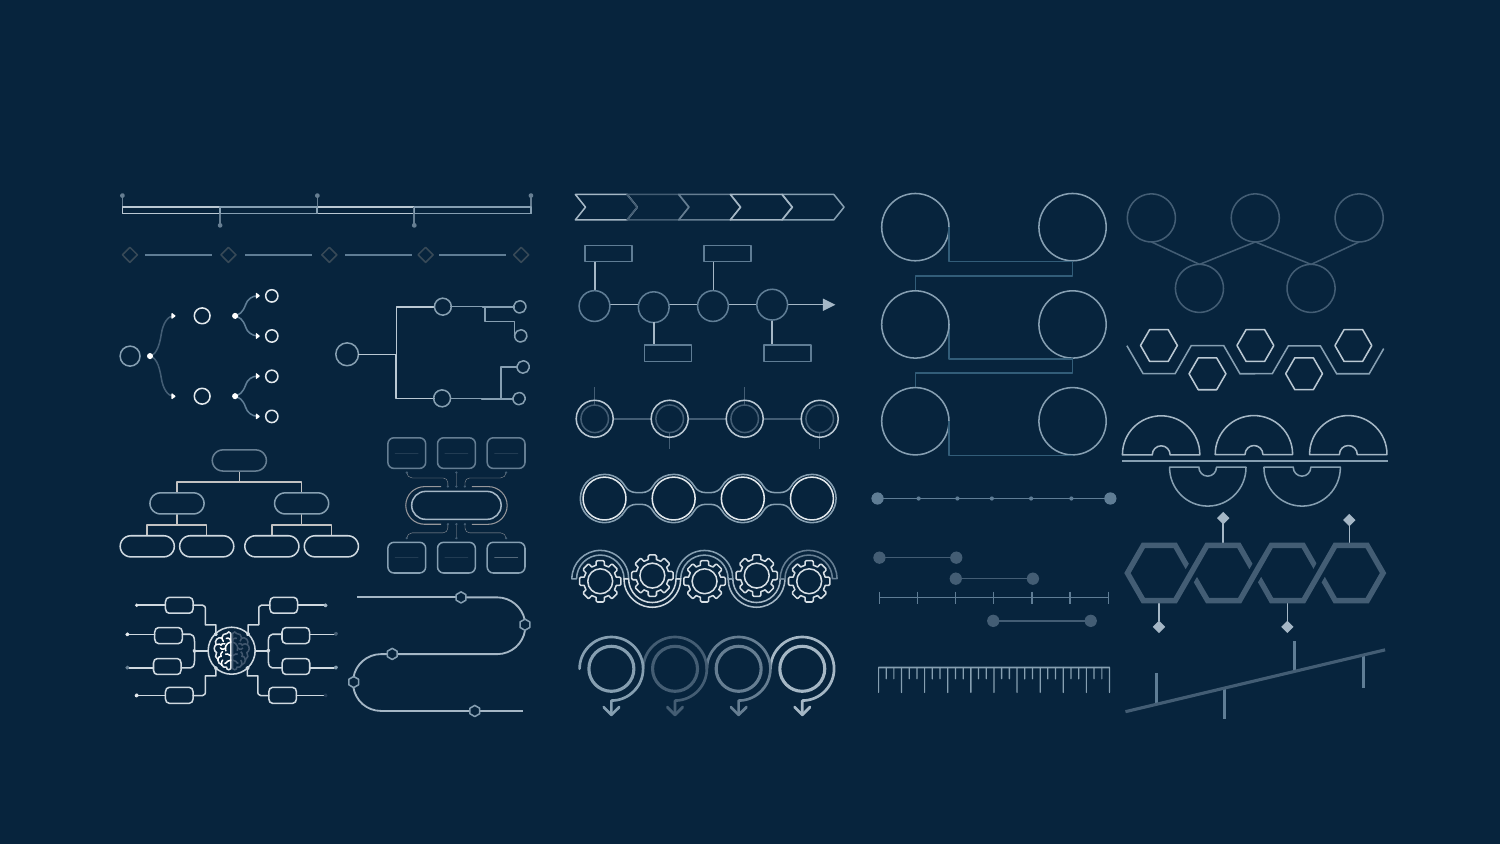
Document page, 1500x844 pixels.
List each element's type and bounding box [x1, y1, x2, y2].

text_box [575, 386, 839, 450]
text_box [980, 630, 1008, 797]
text_box [1121, 415, 1389, 507]
text_box [125, 597, 339, 704]
text_box [122, 247, 529, 263]
text_box [575, 194, 845, 221]
text_box [877, 496, 1111, 501]
text_box [1126, 329, 1384, 391]
text_box [881, 193, 1107, 456]
text_box [1125, 640, 1386, 720]
text_box [348, 591, 530, 717]
text_box [119, 289, 279, 423]
text_box [1127, 193, 1384, 313]
text_box [335, 298, 530, 408]
text_box [578, 635, 836, 717]
text_box [119, 449, 359, 558]
text_box [571, 550, 838, 608]
text_box [119, 193, 534, 228]
text_box [578, 245, 836, 362]
text_box [1124, 517, 1387, 628]
text_box [387, 437, 526, 574]
text_box [578, 474, 837, 523]
text_box [879, 557, 1109, 622]
